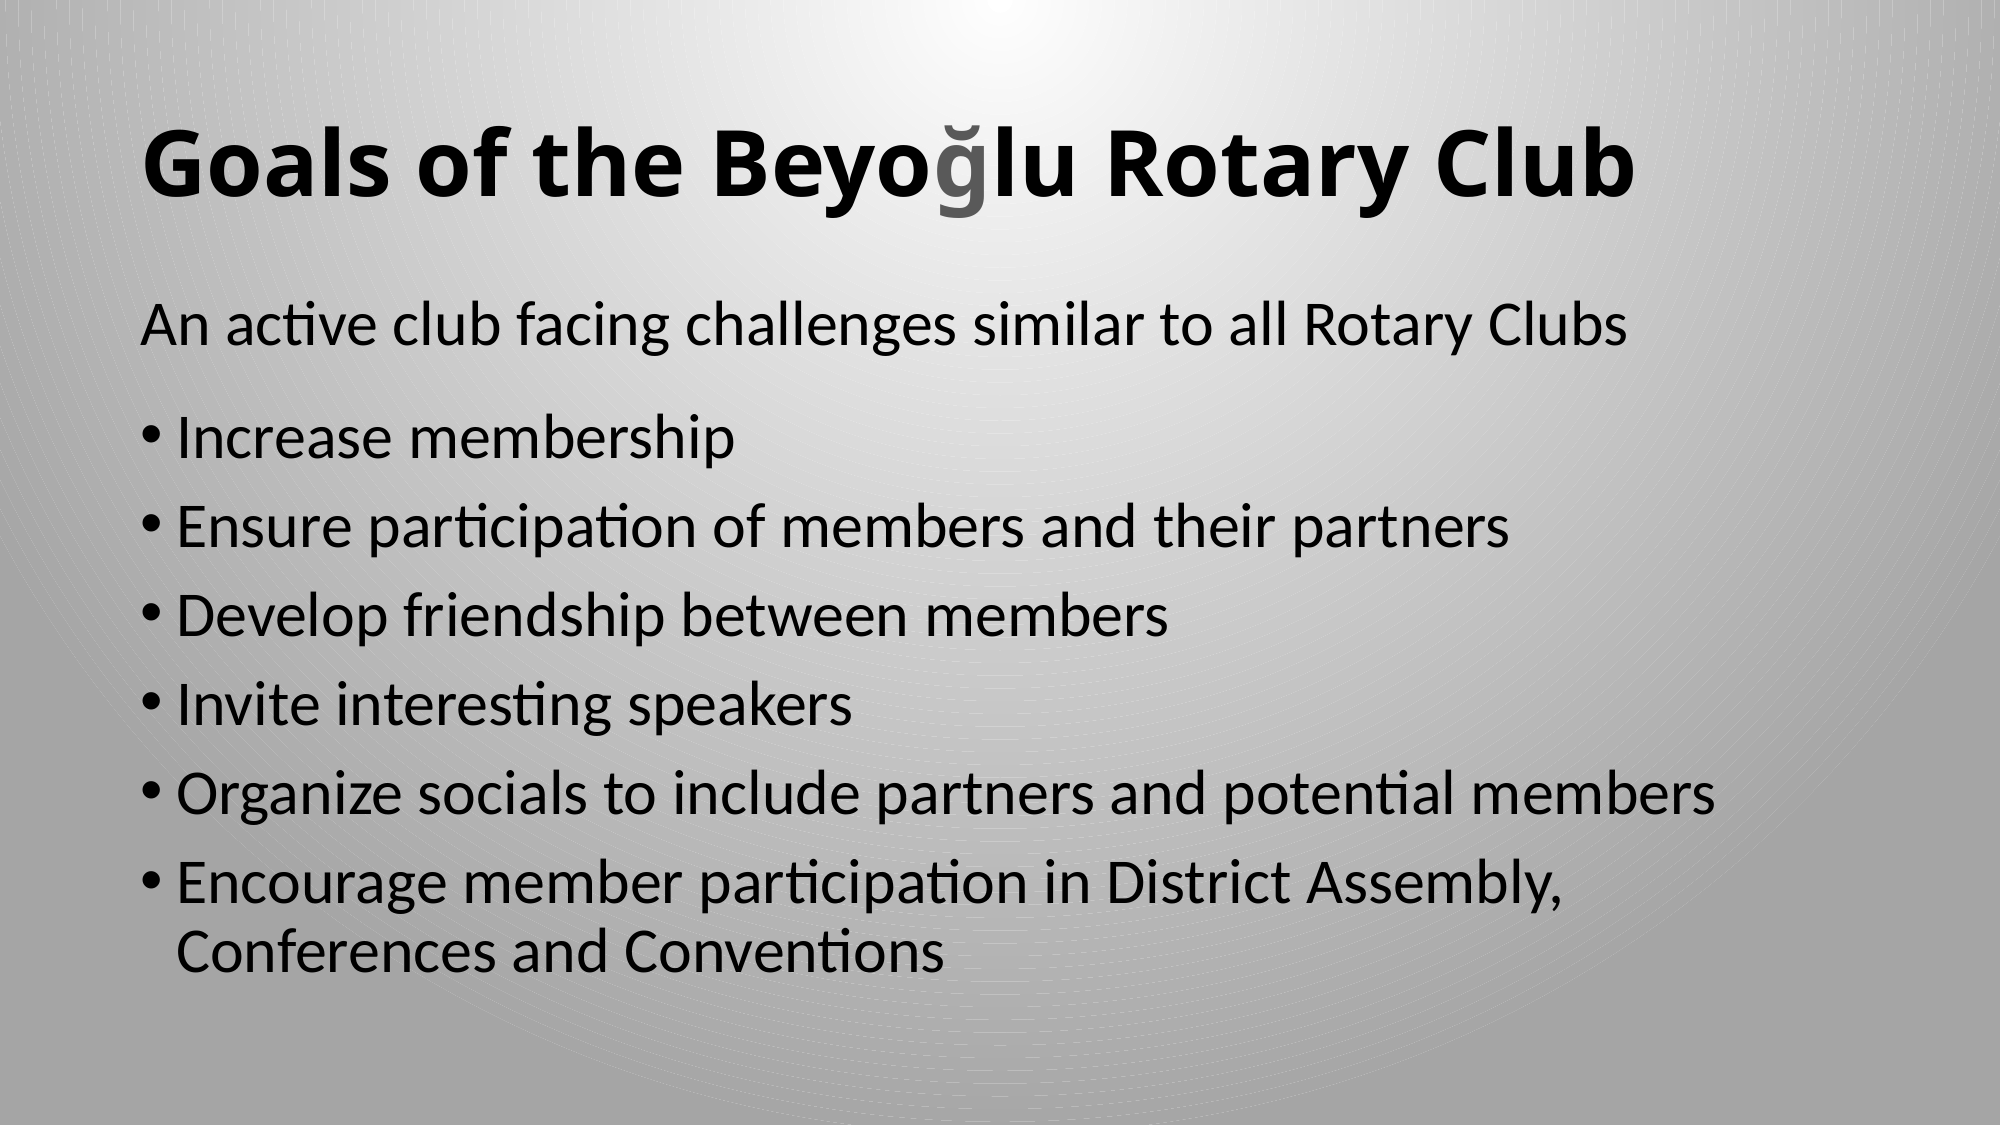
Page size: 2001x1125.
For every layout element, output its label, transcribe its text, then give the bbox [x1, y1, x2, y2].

title Goals of the Beyoğlu Rotary Club [125, 35, 1850, 282]
list An active club facing challenges similar to all Rotary Clubs Increase membership Ensure participation of members and their partners Develop friendship between members Invite interesting speakers Organize socials to include partners and potential members Encourage member participation in District Assembly, Conferences and Conventions [125, 282, 1893, 997]
